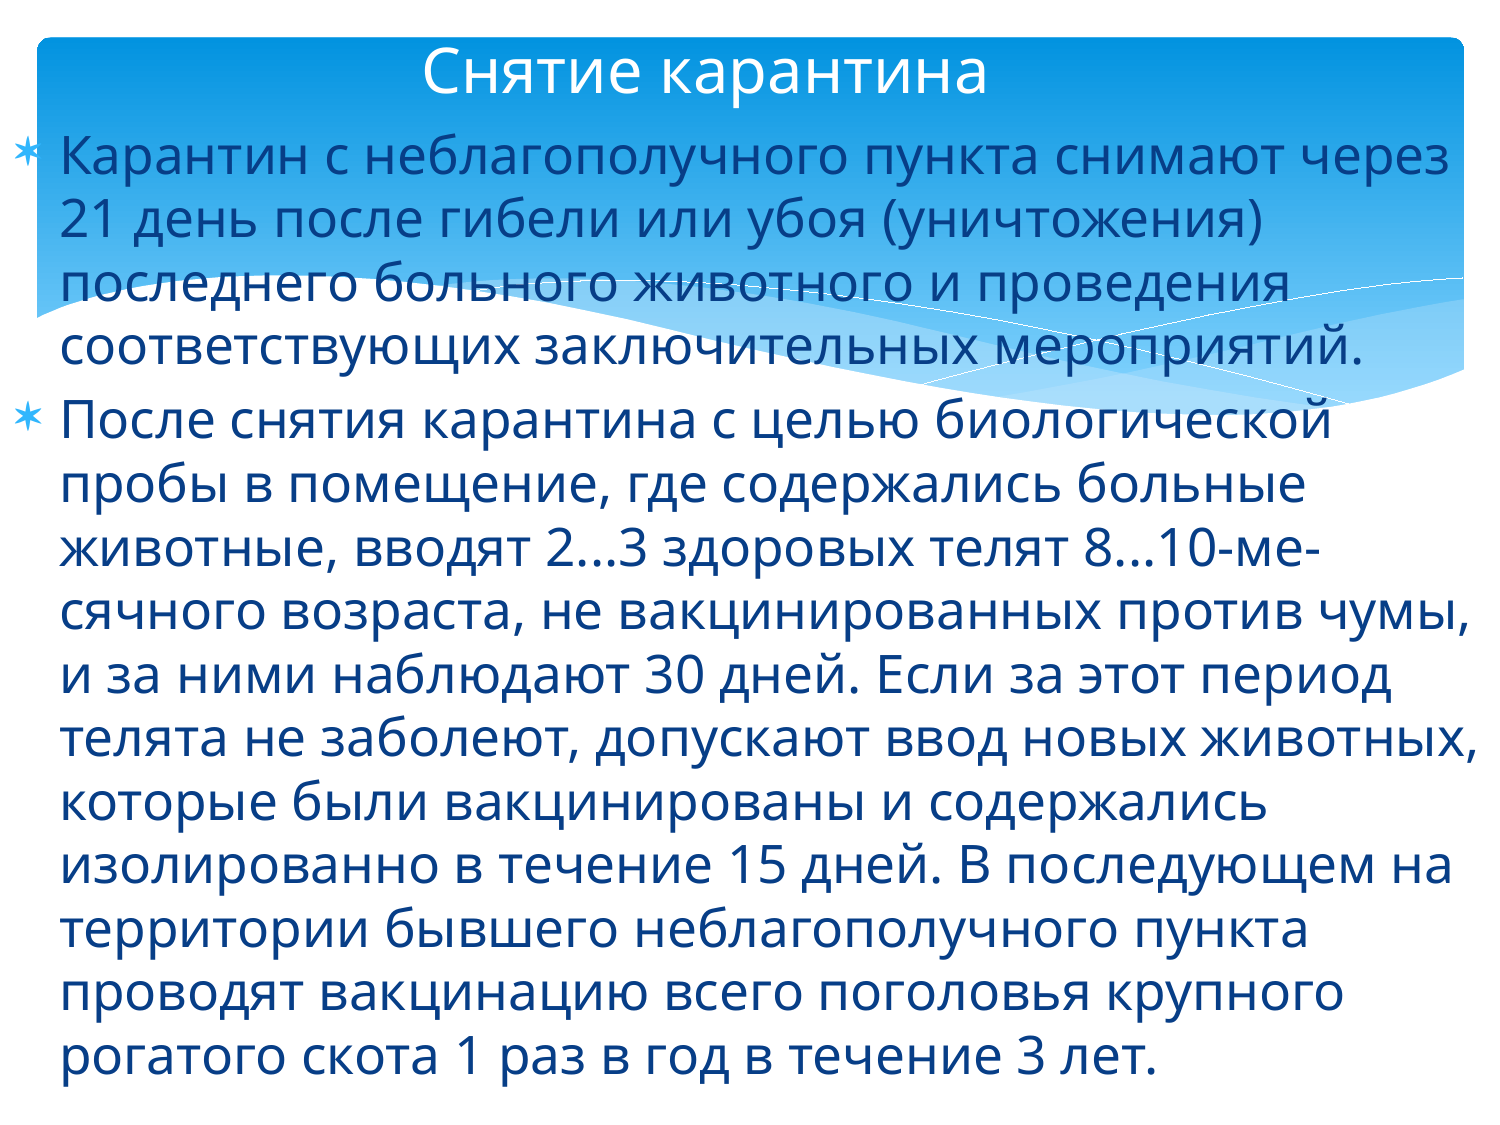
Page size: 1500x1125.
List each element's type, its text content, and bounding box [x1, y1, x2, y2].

list Карантин с неблагополучного пункта снимают через 21 день после гибели или убоя (уничтожения) последнего больного животного и проведения соответствующих заключительных мероприятий. После снятия карантина с целью биологической пробы в помещение, где содержались больные животные, вводят 2...3 здоровых телят 8...10-ме-сячного возраста, не вакцинированных против чумы, и за ними наблюдают 30 дней. Если за этот период телята не заболеют, допускают ввод новых животных, которые были вакцинированы и содержались изолированно в течение 15 дней. В последующем на территории бывшего неблагополучного пункта проводят вакцинацию всего поголовья крупного рогатого скота 1 раз в год в течение 3 лет. [0, 113, 1500, 1125]
title Снятие карантина [112, 22, 1300, 114]
